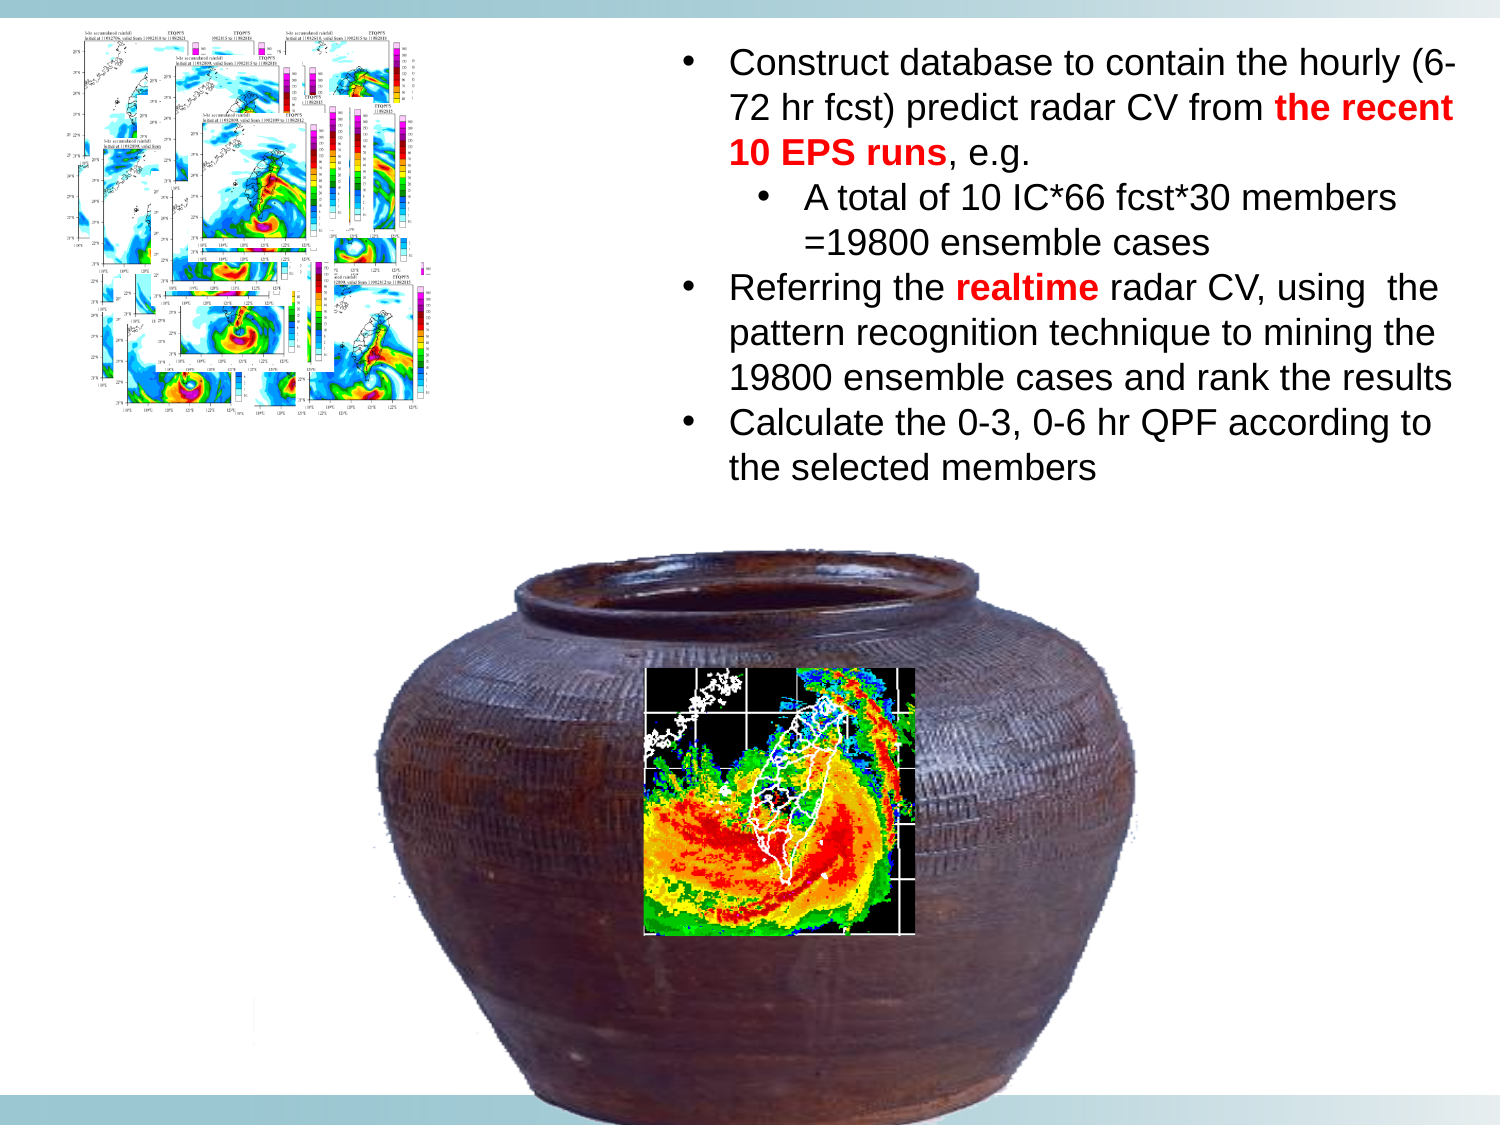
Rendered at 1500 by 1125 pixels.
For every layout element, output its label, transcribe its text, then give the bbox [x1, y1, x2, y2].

picture [253, 503, 1247, 1125]
text_box Construct database to contain the hourly (6-72 hr fcst) predict radar CV from the recent 10 EPS runs, e.g. A total of 10 IC*66 fcst*30 members =19800 ensemble cases Referring the realtime radar CV, using the pattern recognition technique to mining the 19800 ensemble cases and rank the results Calculate the 0-3, 0-6 hr QPF according to the selected members [667, 30, 1495, 496]
picture [64, 30, 438, 416]
